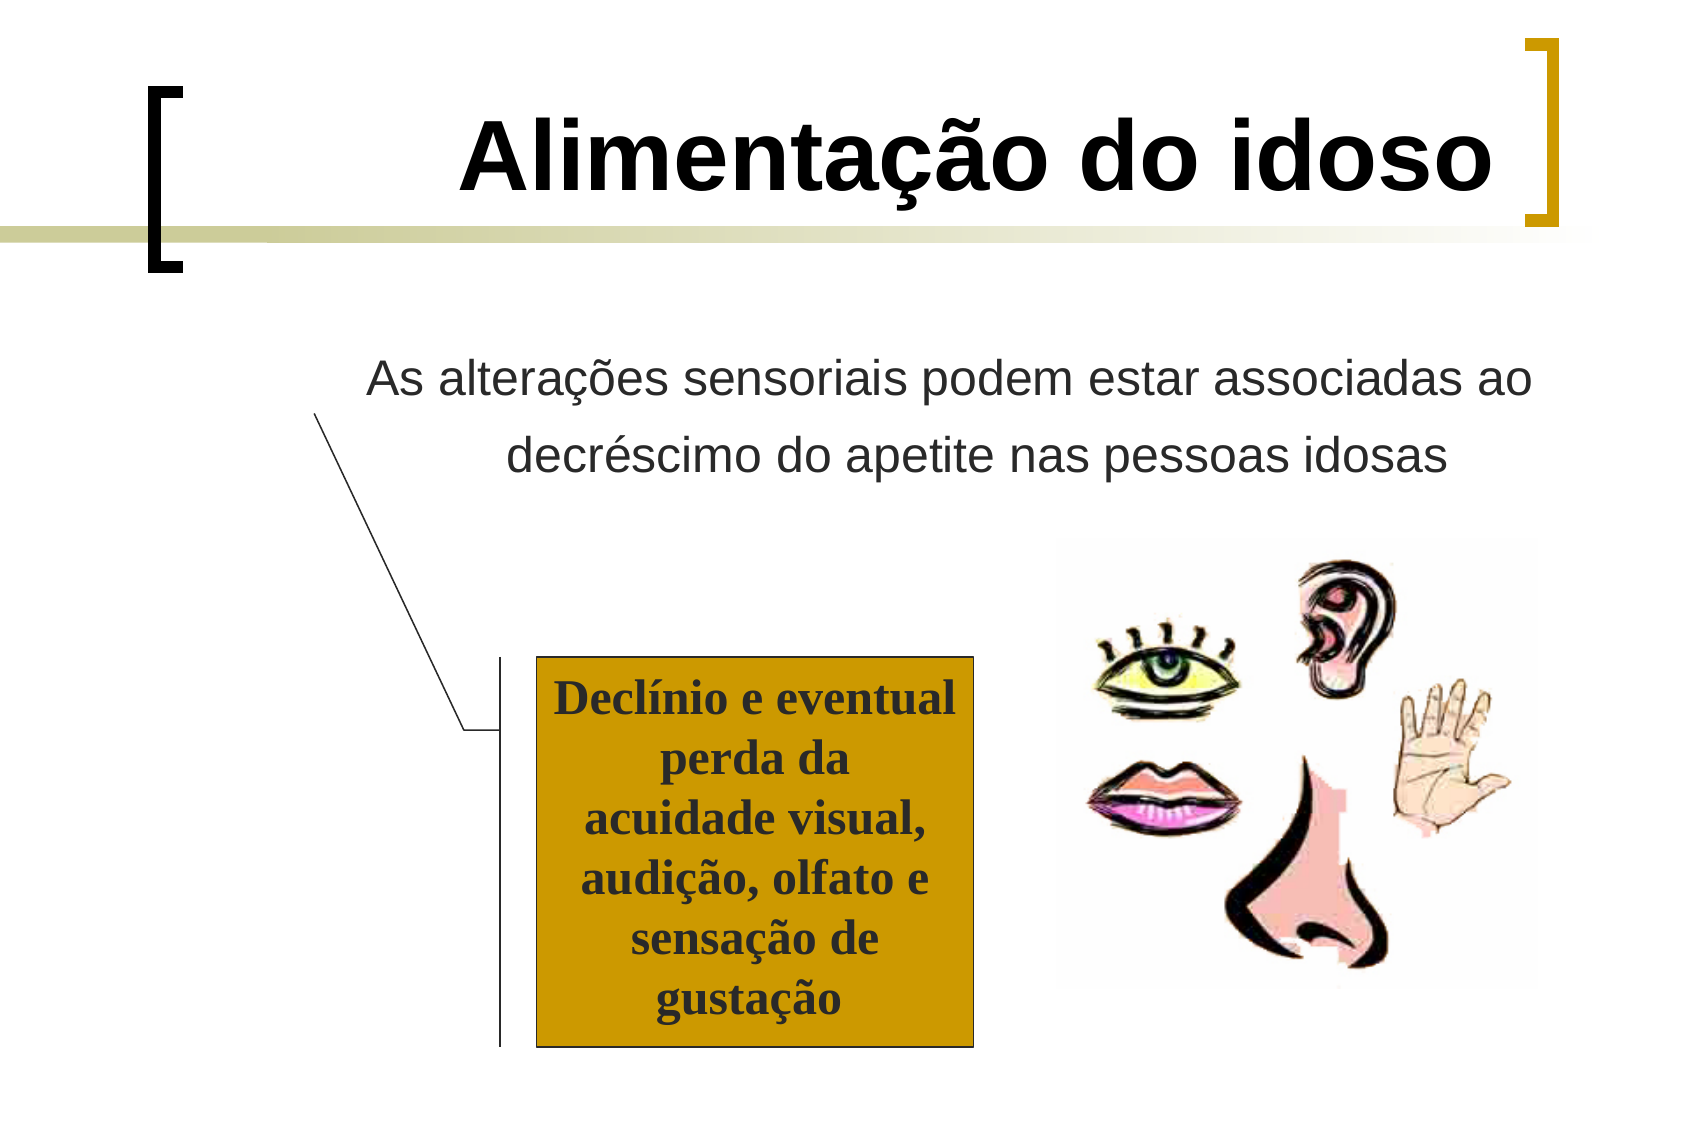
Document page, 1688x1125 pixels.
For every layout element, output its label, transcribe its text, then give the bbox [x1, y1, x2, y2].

picture [1056, 538, 1539, 990]
text_box Declínio e eventual perda da acuidade visual, audição, olfato e sensação de gustação [536, 656, 974, 1047]
list As alterações sensoriais podem estar associadas ao decréscimo do apetite nas pessoas idosas [258, 338, 1642, 1063]
title Alimentação do idoso [123, 30, 1511, 219]
